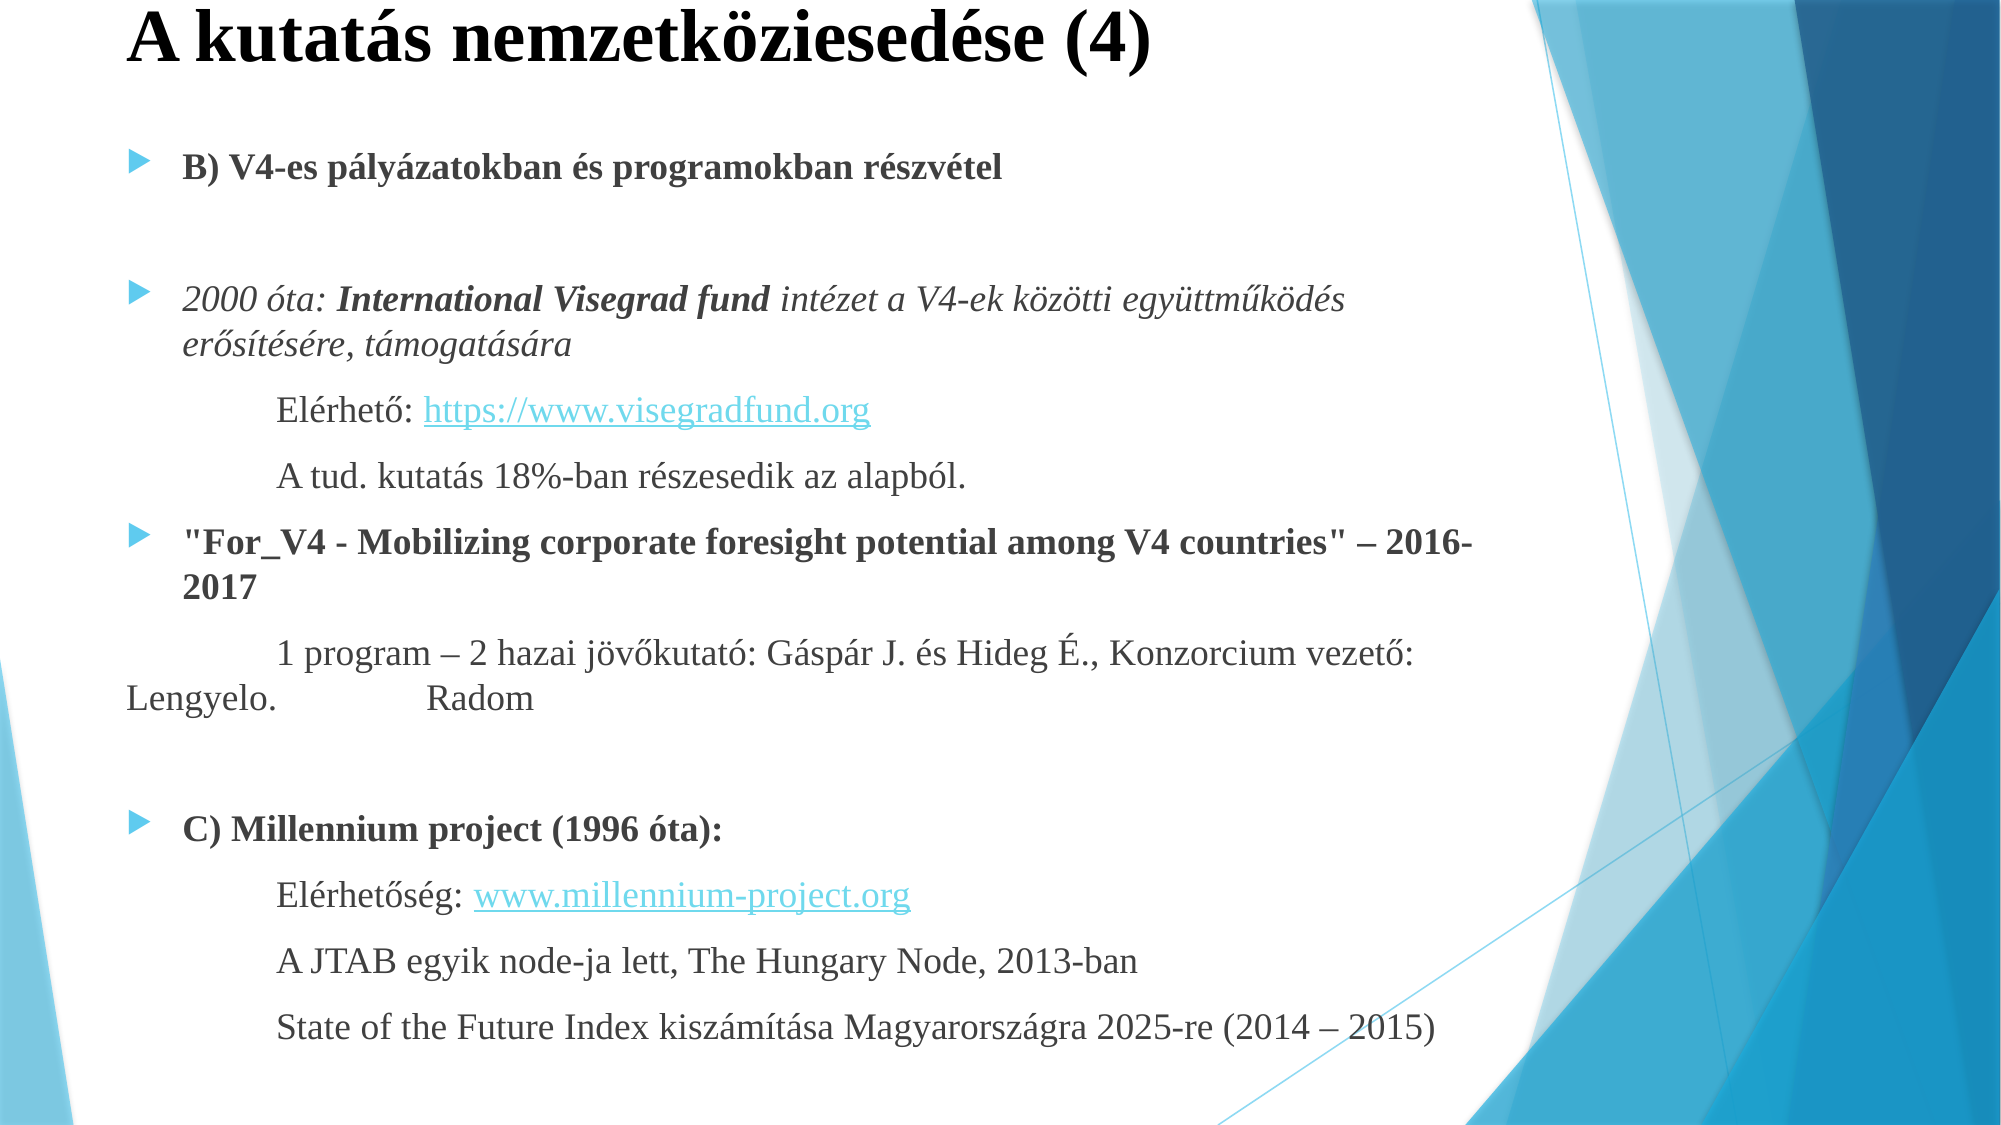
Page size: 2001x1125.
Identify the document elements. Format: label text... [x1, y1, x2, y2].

title A kutatás nemzetköziesedése (4) [111, 0, 1522, 114]
list B) V4-es pályázatokban és programokban részvétel 2000 óta: International Visegrad fund intézet a V4-ek közötti együttműködés erősítésére, támogatására Elérhető: https://www.visegradfund.org A tud. kutatás 18%-ban részesedik az alapból. "For_V4 - Mobilizing corporate foresight potential among V4 countries" – 2016-2017 1 program – 2 hazai jövőkutató: Gáspár J. és Hideg É., Konzorcium vezető: Lengyelo. Radom C) Millennium project (1996 óta): Elérhetőség: www.millennium-project.org A JTAB egyik node-ja lett, The Hungary Node, 2013-ban State of the Future Index kiszámítása Magyarországra 2025-re (2014 – 2015) [111, 135, 1522, 1074]
